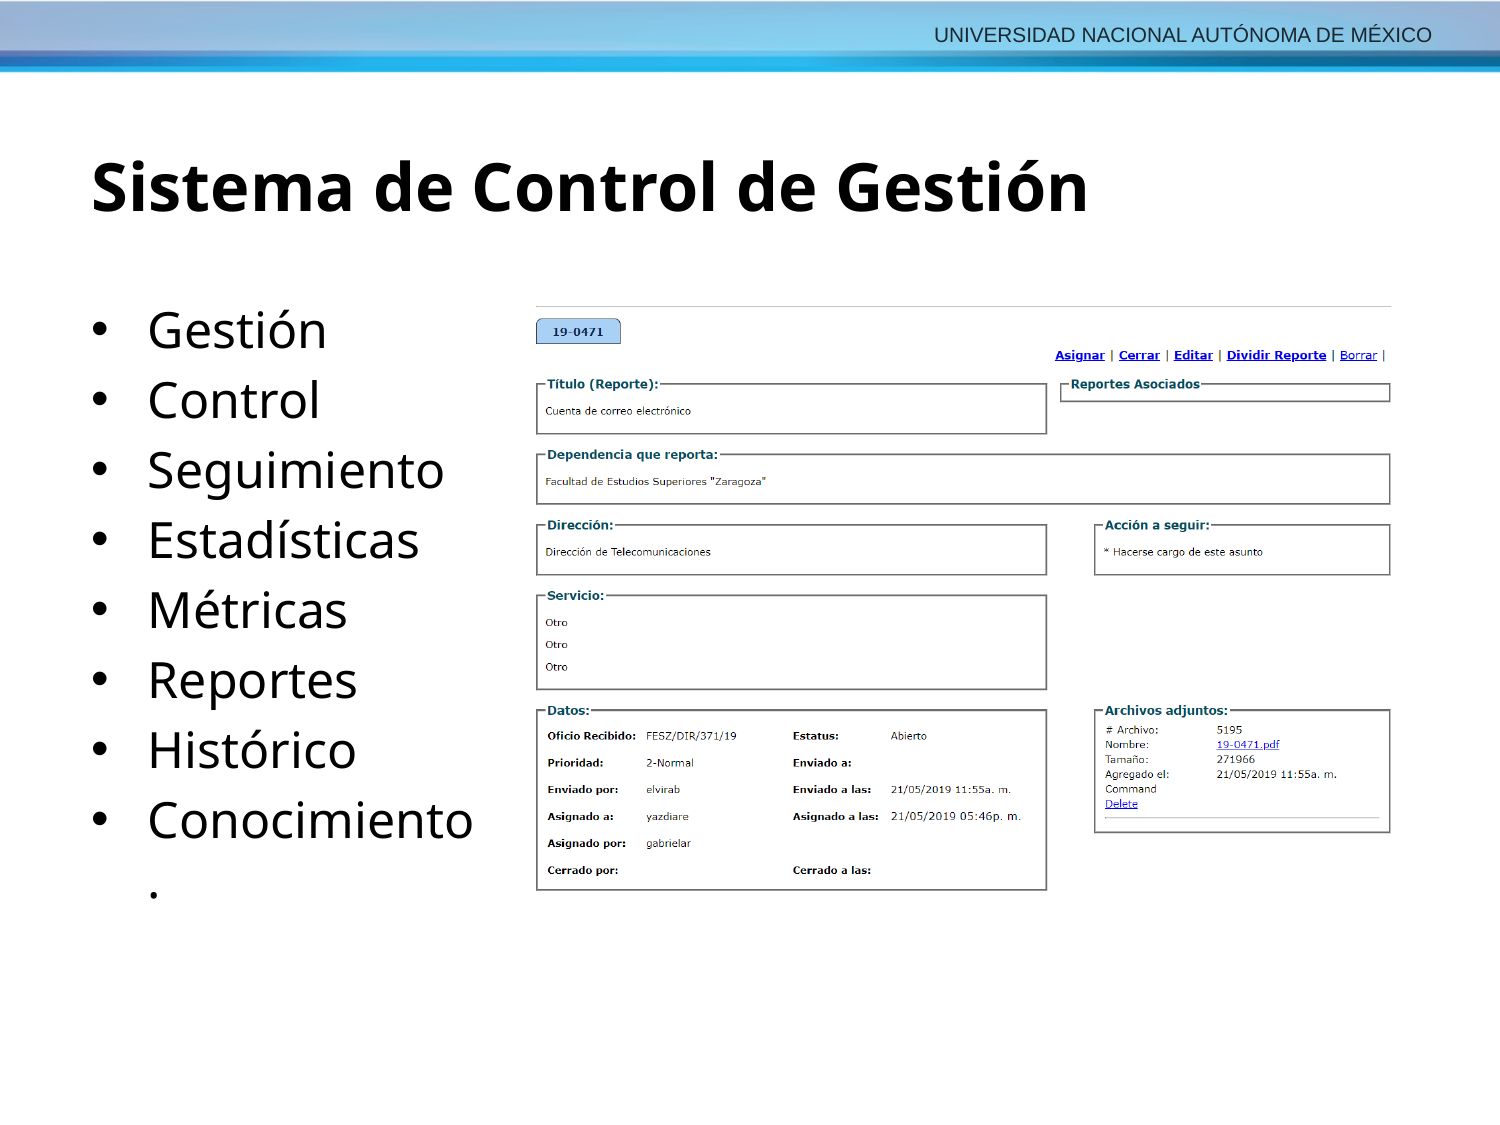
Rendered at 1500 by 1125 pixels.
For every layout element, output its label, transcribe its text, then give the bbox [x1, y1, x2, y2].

title Sistema de Control de Gestión [76, 103, 1427, 268]
picture [0, 0, 1500, 102]
picture [500, 290, 1422, 898]
list Gestión Control Seguimiento Estadísticas Métricas Reportes Histórico Conocimiento. [76, 290, 502, 1005]
